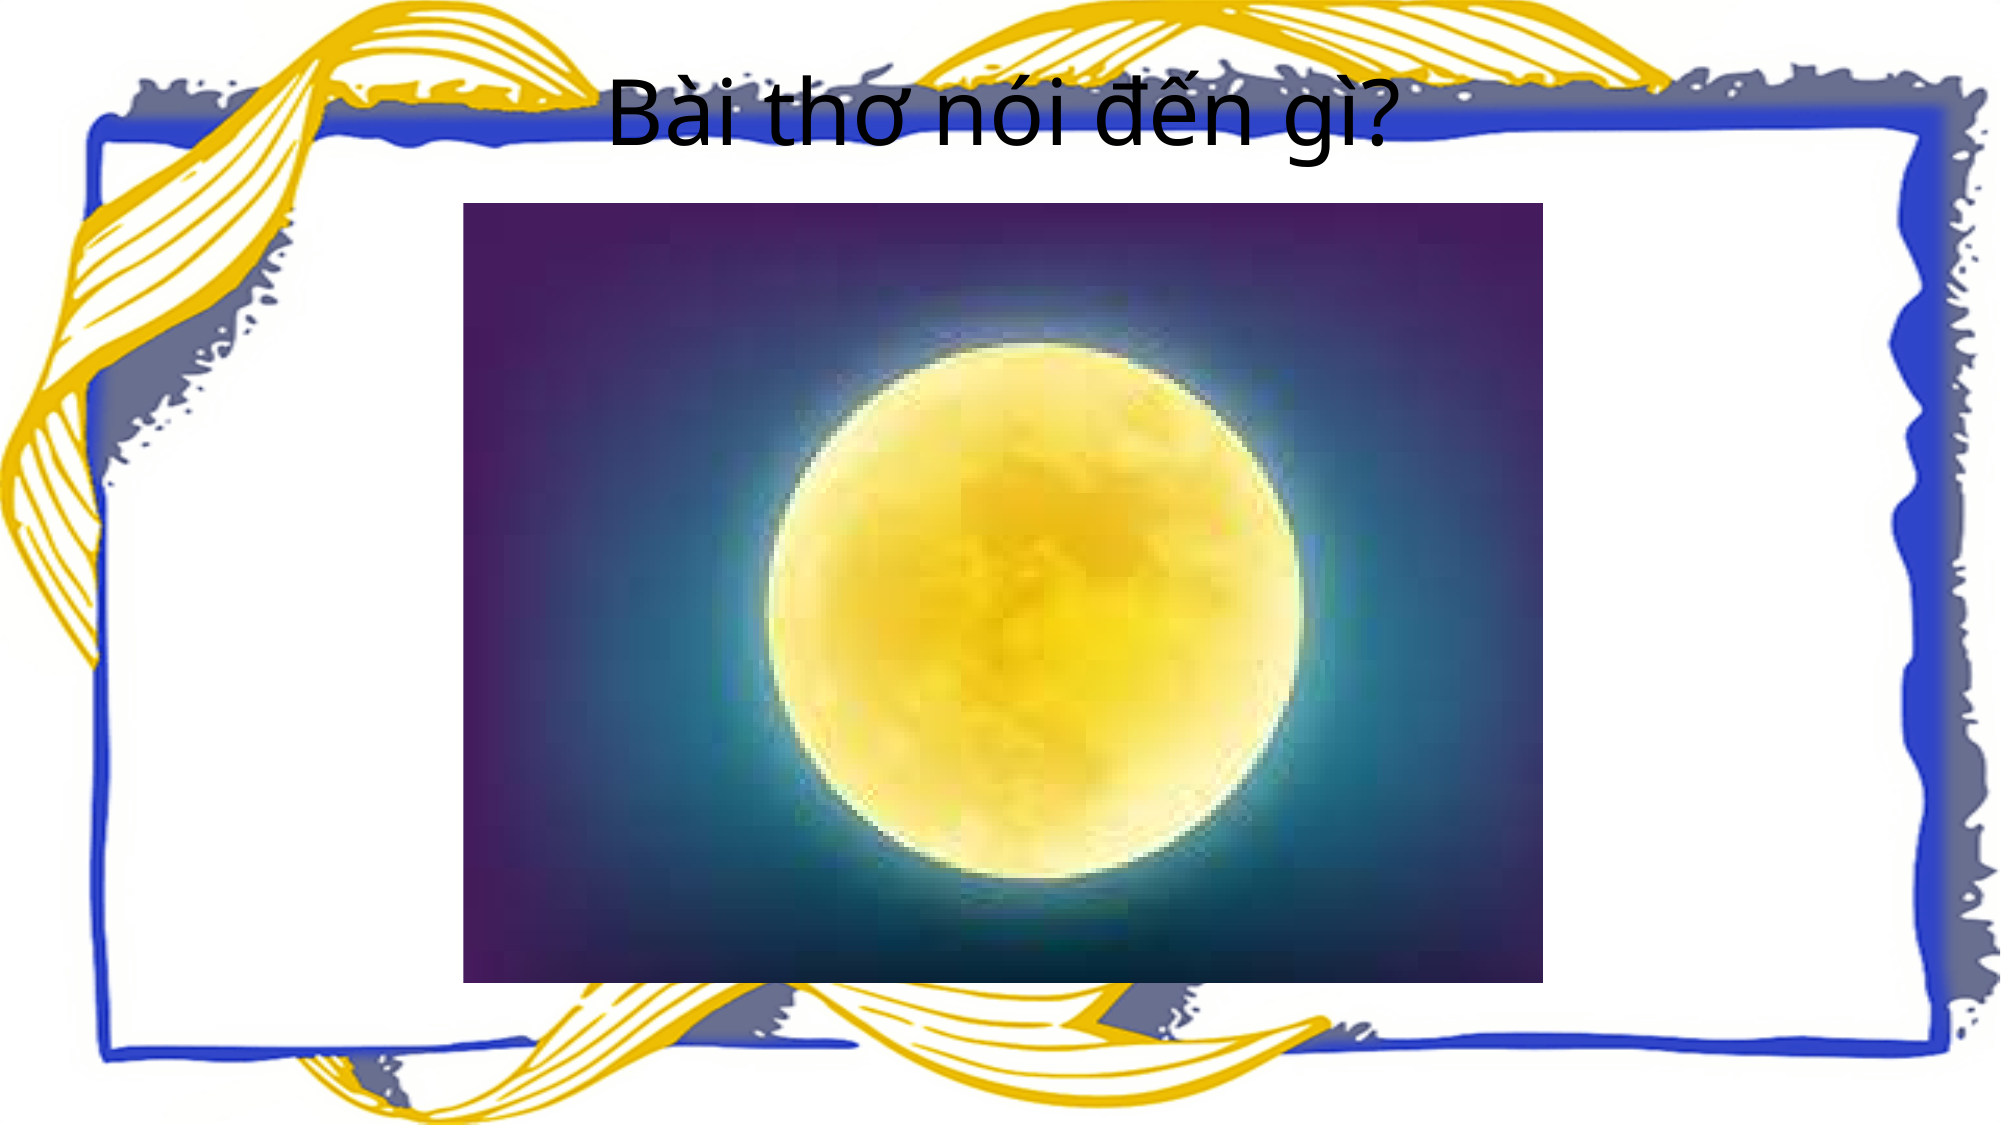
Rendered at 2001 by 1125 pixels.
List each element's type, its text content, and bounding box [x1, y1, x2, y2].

text_box Bài thơ nói đến gì? [589, 46, 1417, 171]
picture [0, 0, 2001, 1125]
